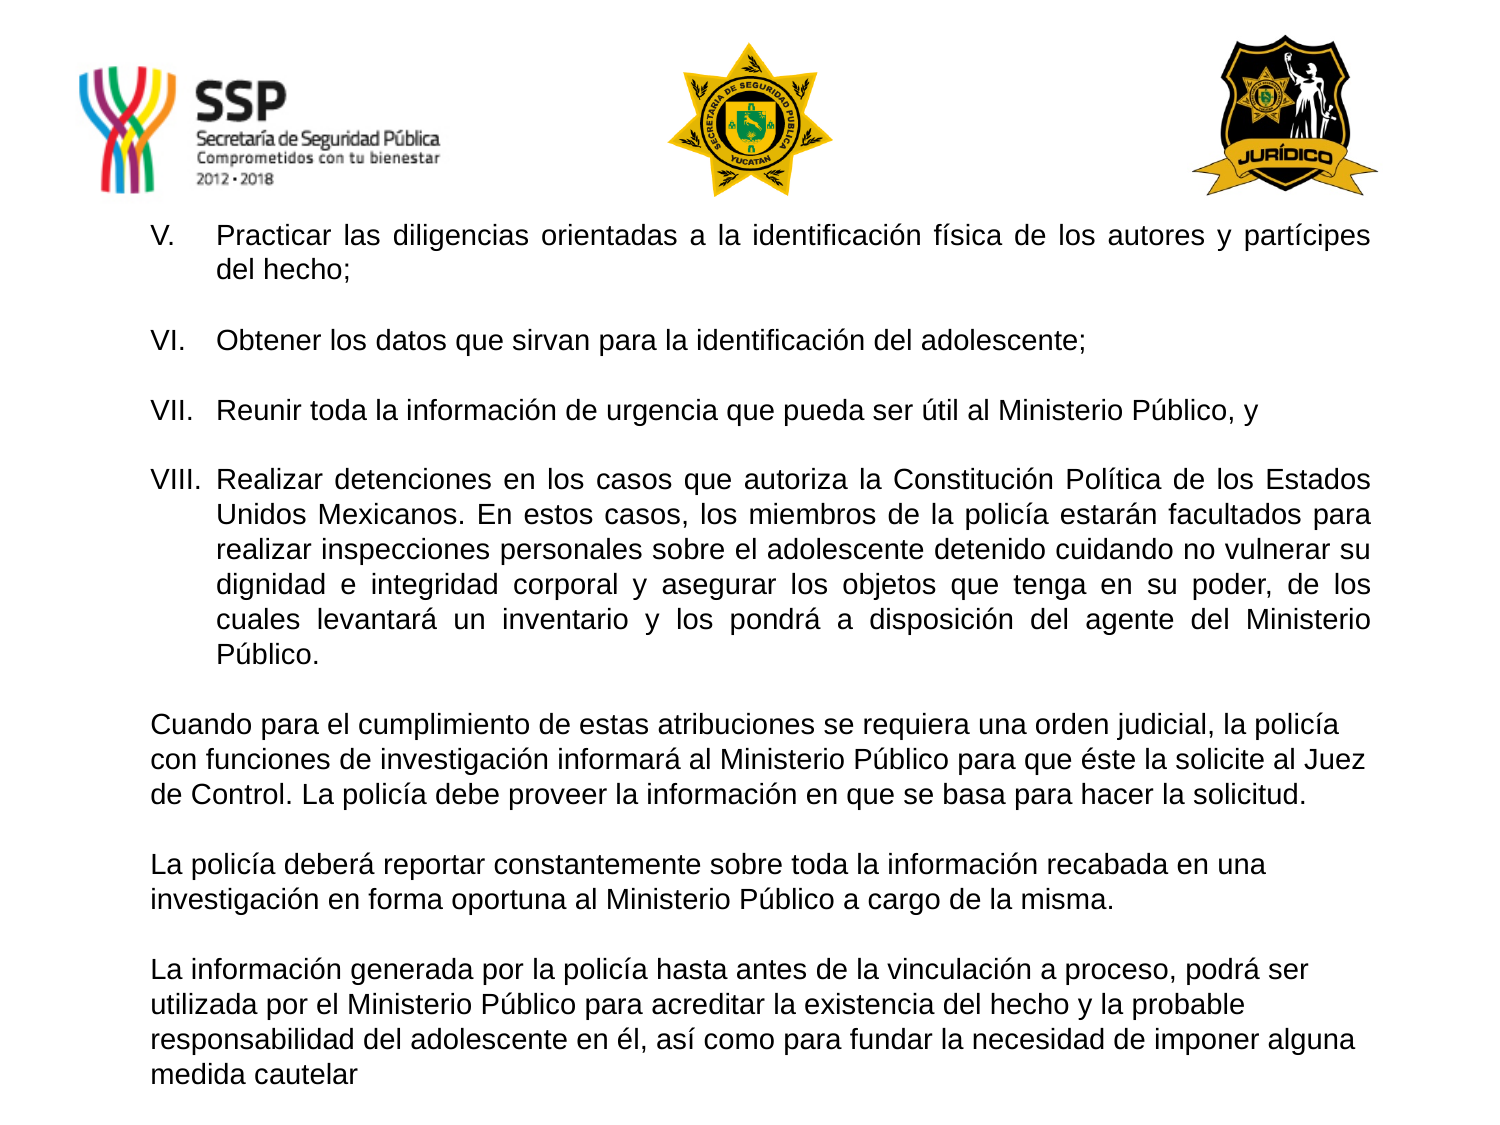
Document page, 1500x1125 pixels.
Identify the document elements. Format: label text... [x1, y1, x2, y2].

picture [1186, 30, 1383, 200]
picture [64, 54, 467, 209]
picture [666, 42, 833, 197]
text_box Practicar las diligencias orientadas a la identificación física de los autores y partícipes del hecho; Obtener los datos que sirvan para la identificación del adolescente; Reunir toda la información de urgencia que pueda ser útil al Ministerio Público, y Realizar detenciones en los casos que autoriza la Constitución Política de los Estados Unidos Mexicanos. En estos casos, los miembros de la policía estarán facultados para realizar inspecciones personales sobre el adolescente detenido cuidando no vulnerar su dignidad e integridad corporal y asegurar los objetos que tenga en su poder, de los cuales levantará un inventario y los pondrá a disposición del agente del Ministerio Público. Cuando para el cumplimiento de estas atribuciones se requiera una orden judicial, la policía con funciones de investigación informará al Ministerio Público para que éste la solicite al Juez de Control. La policía debe proveer la información en que se basa para hacer la solicitud. La policía deberá reportar constantemente sobre toda la información recabada en una investigación en forma oportuna al Ministerio Público a cargo de la misma. La información generada por la policía hasta antes de la vinculación a proceso, podrá ser utilizada por el Ministerio Público para acreditar la existencia del hecho y la probable responsabilidad del adolescente en él, así como para fundar la necesidad de imponer alguna medida cautelar [135, 208, 1388, 1098]
